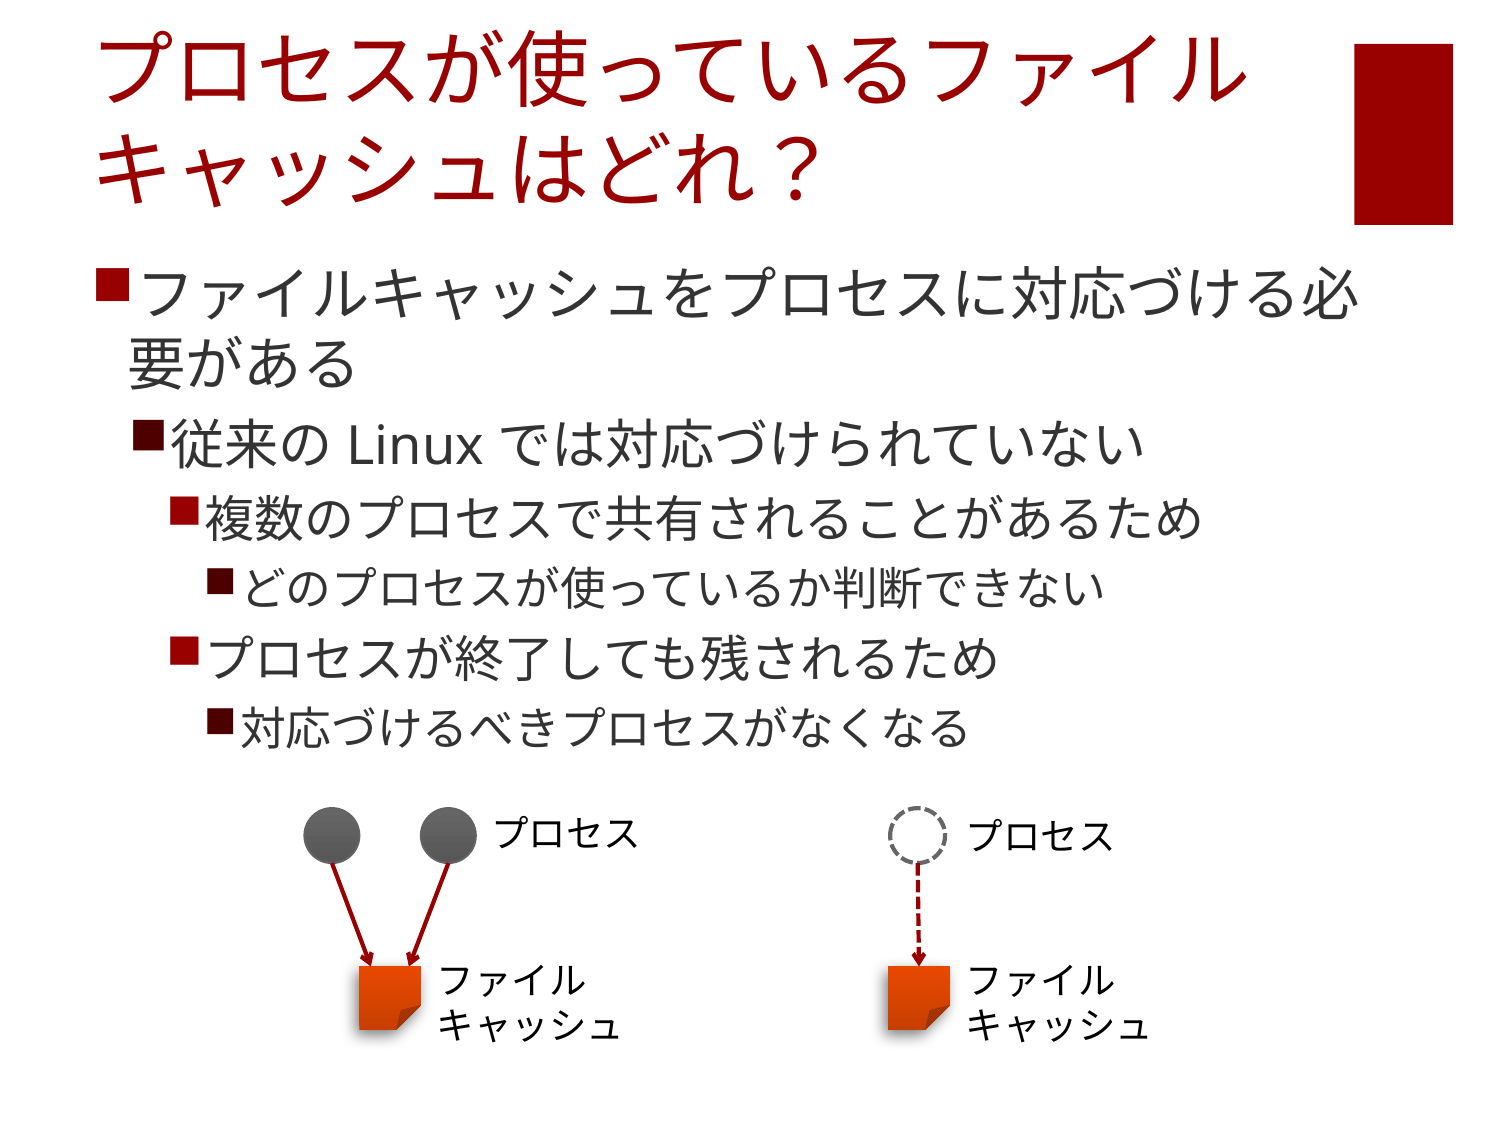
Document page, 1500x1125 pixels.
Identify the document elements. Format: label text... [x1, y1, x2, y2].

text_box プロセス [950, 805, 1131, 866]
text_box [419, 807, 476, 864]
text_box [888, 806, 948, 865]
text_box [888, 966, 950, 1031]
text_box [408, 862, 449, 967]
title プロセスが使っているファイルキャッシュはどれ？ [74, 37, 1338, 226]
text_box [331, 862, 372, 967]
text_box [303, 807, 361, 864]
text_box プロセス [476, 802, 657, 863]
text_box [359, 966, 421, 1031]
text_box ファイル キャッシュ [951, 949, 1169, 1055]
list ファイルキャッシュをプロセスに対応づける必要がある 従来のLinuxでは対応づけられていない 複数のプロセスで共有されることがあるため どのプロセスが使っているか判断できない プロセスが終了しても残されるため 対応づけるべきプロセスがなくなる [74, 249, 1413, 1043]
text_box ファイル キャッシュ [422, 949, 640, 1055]
